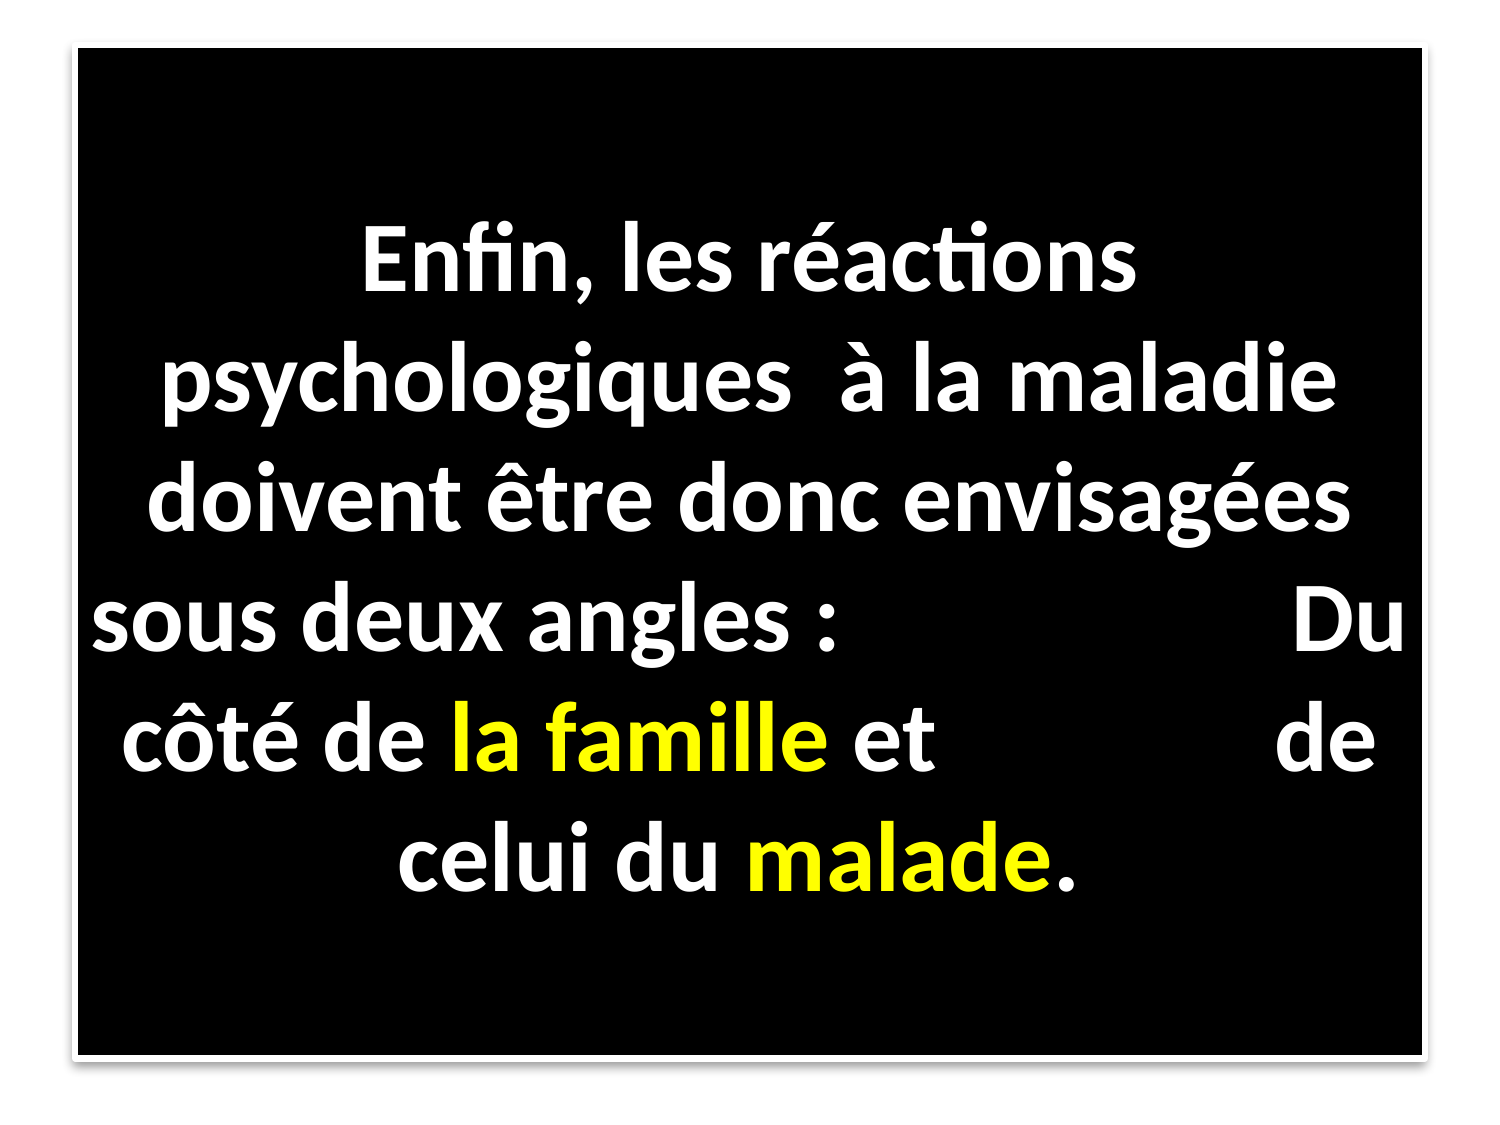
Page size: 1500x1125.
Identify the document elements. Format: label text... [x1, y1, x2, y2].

title Enfin, les réactions psychologiques à la maladie doivent être donc envisagées sous deux angles : Du côté de la famille et de celui du malade. [72, 42, 1428, 1062]
